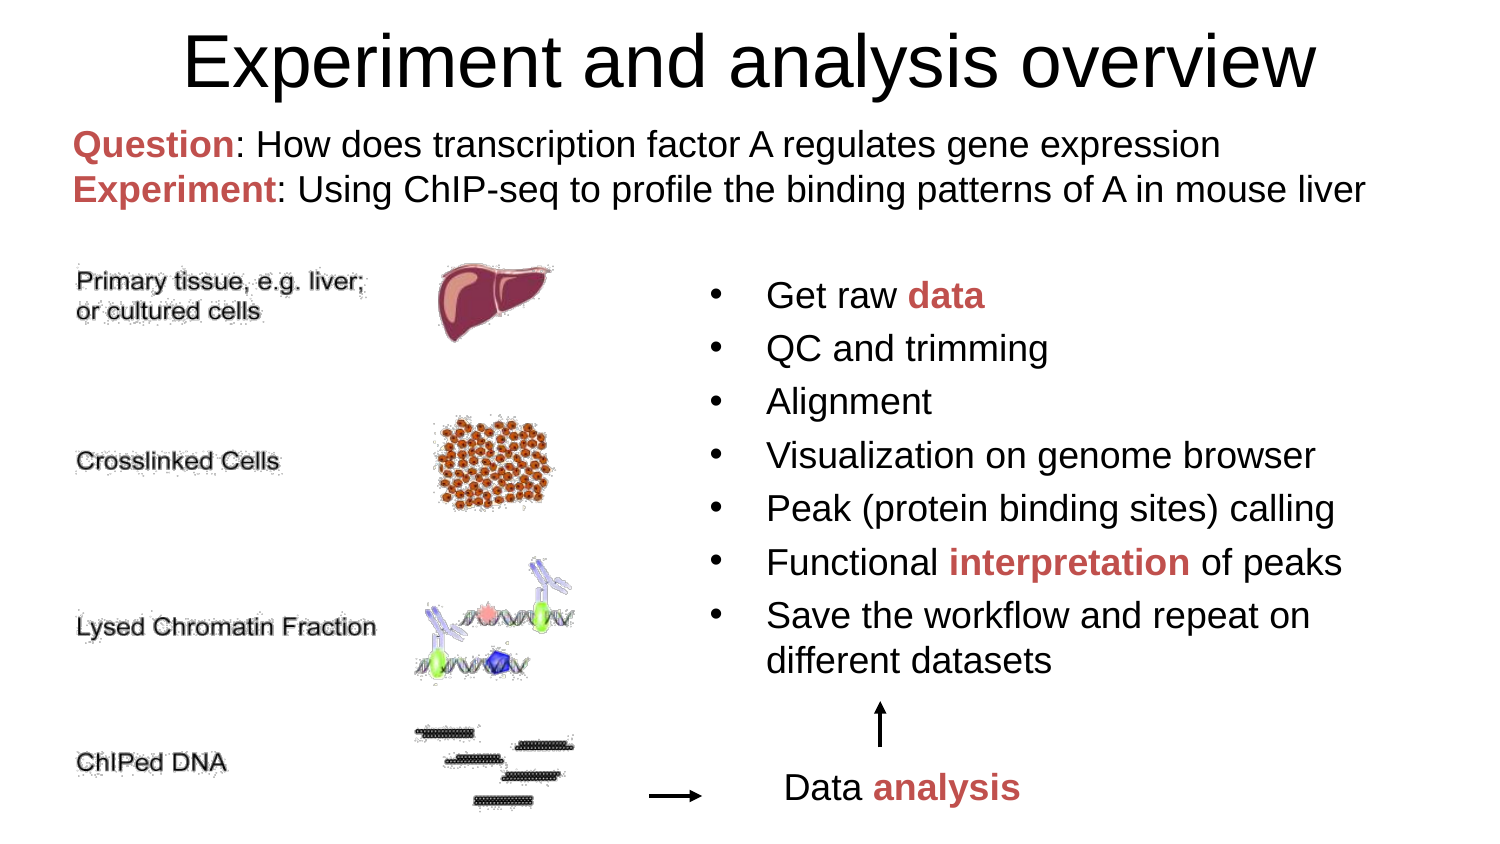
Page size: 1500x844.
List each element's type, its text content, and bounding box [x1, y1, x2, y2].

text_box Question: How does transcription factor A regulates gene expression Experiment: Using ChIP-seq to profile the binding patterns of A in mouse liver [64, 112, 1399, 218]
text_box [874, 701, 887, 748]
text_box [649, 789, 703, 803]
text_box Data analysis [776, 755, 1040, 816]
title Experiment and analysis overview [74, 0, 1426, 129]
list Get raw data QC and trimming Alignment Visualization on genome browser Peak (protein binding sites) calling Functional interpretation of peaks Save the workflow and repeat on different datasets [701, 262, 1426, 821]
picture [57, 246, 632, 821]
